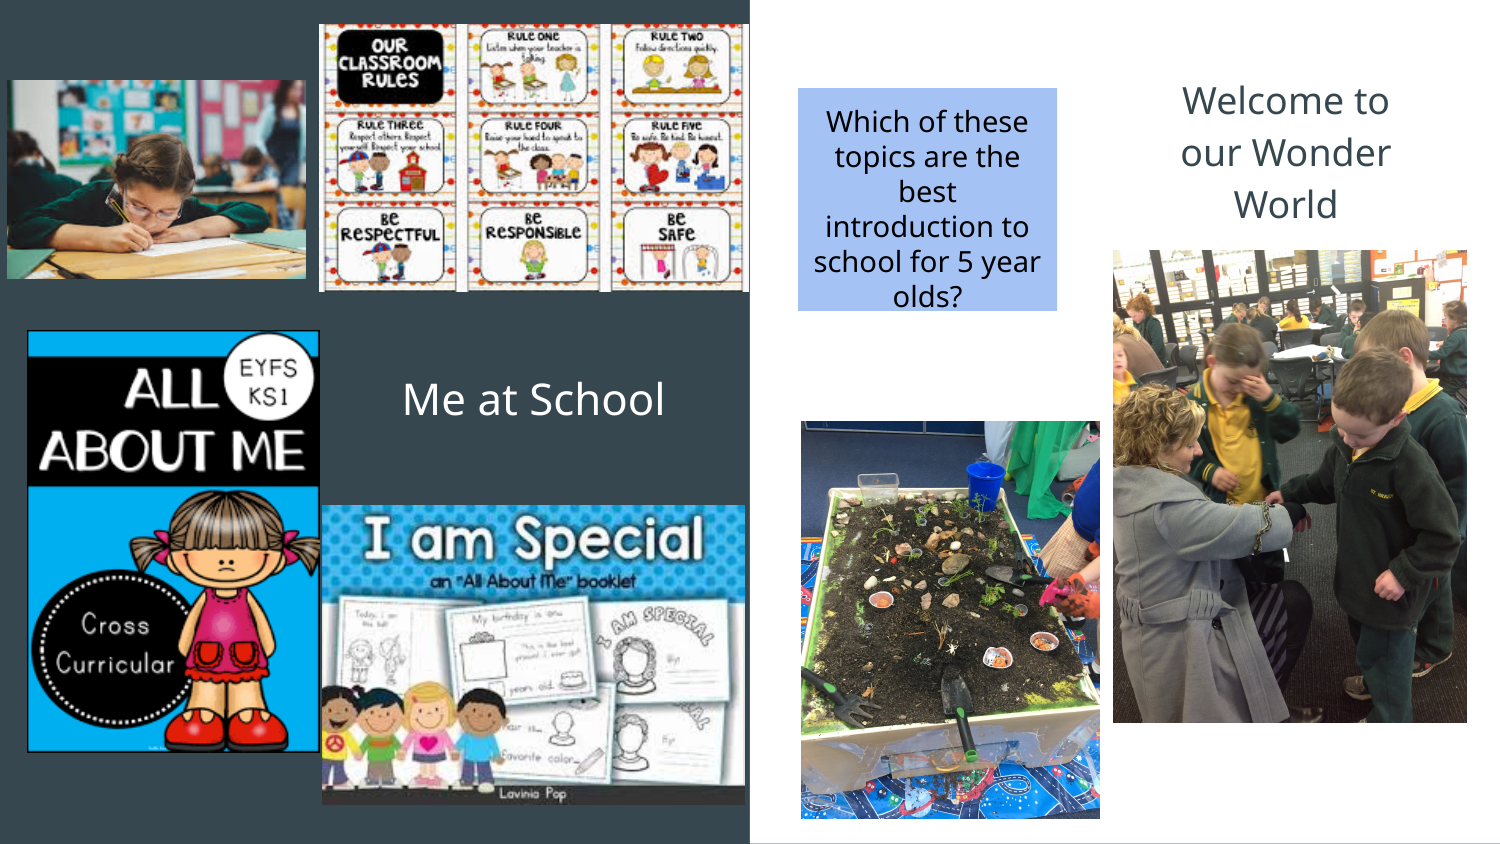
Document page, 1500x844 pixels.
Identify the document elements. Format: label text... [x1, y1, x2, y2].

picture [7, 80, 306, 280]
list Welcome to our Wonder World [1132, 73, 1440, 224]
picture [319, 24, 749, 293]
picture [801, 421, 1100, 819]
text_box Which of these topics are the best introduction to school for 5 year olds? [798, 88, 1058, 311]
subtitle Me at School [367, 357, 701, 462]
picture [27, 330, 321, 753]
picture [322, 505, 745, 805]
picture [1113, 250, 1467, 723]
